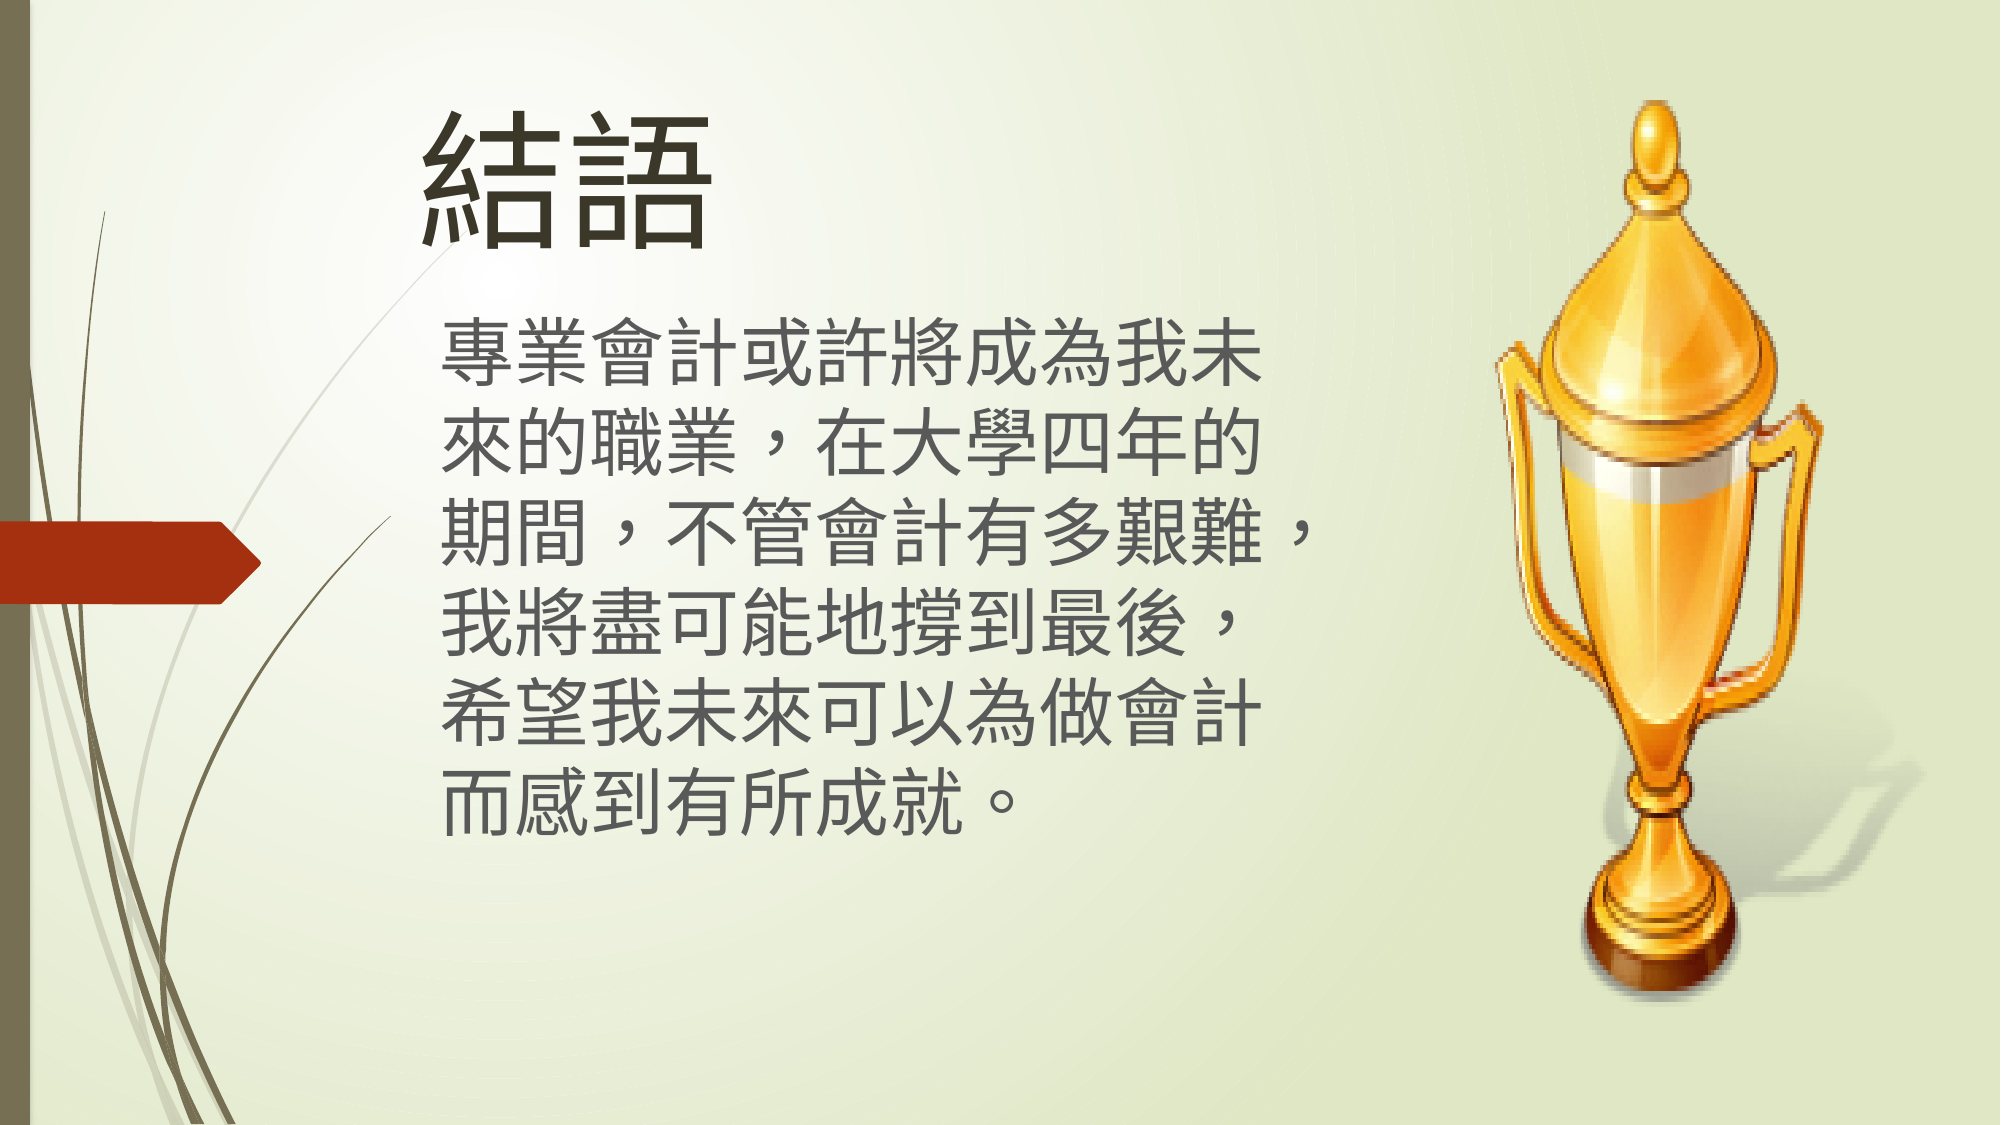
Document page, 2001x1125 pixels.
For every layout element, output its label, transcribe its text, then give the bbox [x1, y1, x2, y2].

picture [1444, 80, 1931, 1023]
title 結語 [402, 72, 1865, 275]
list 專業會計或許將成為我未來的職業，在大學四年的期間，不管會計有多艱難，我將盡可能地撐到最後，希望我未來可以為做會計而感到有所成就。 [424, 297, 1295, 1065]
